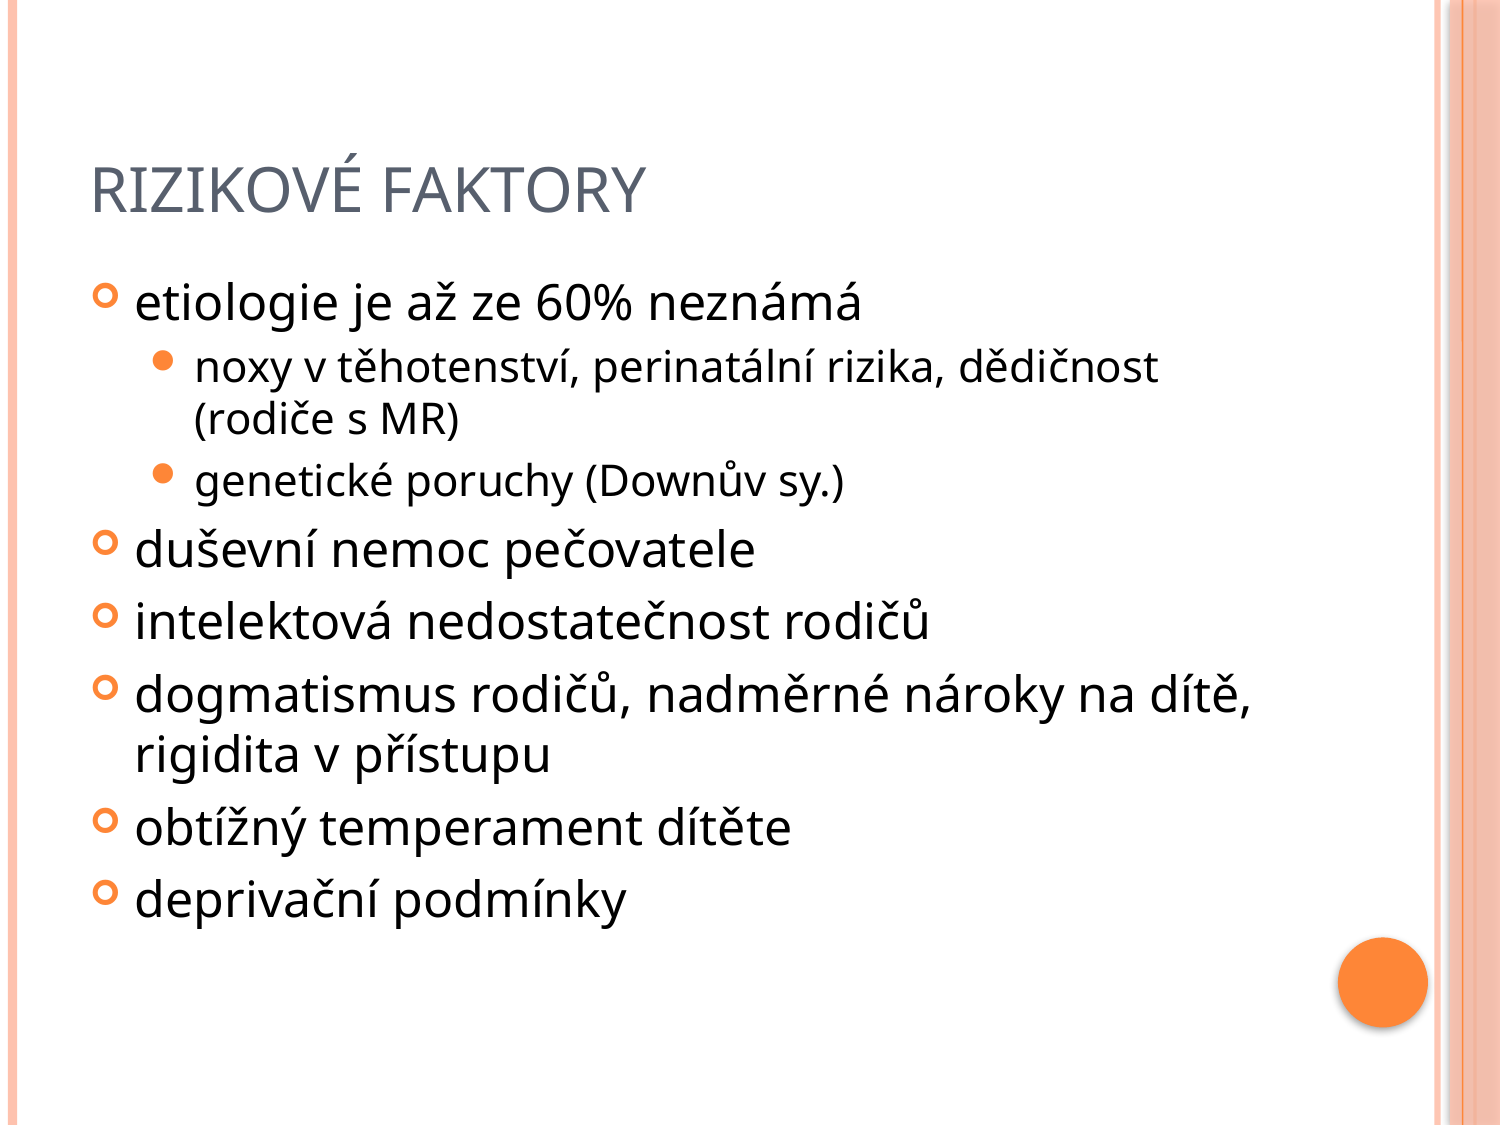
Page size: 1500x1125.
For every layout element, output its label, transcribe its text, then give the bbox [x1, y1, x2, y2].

list etiologie je až ze 60% neznámá noxy v těhotenství, perinatální rizika, dědičnost (rodiče s MR) genetické poruchy (Downův sy.) duševní nemoc pečovatele intelektová nedostatečnost rodičů dogmatismus rodičů, nadměrné nároky na dítě, rigidita v přístupu obtížný temperament dítěte deprivační podmínky [75, 262, 1300, 1062]
title Rizikové faktory [75, 45, 1300, 233]
